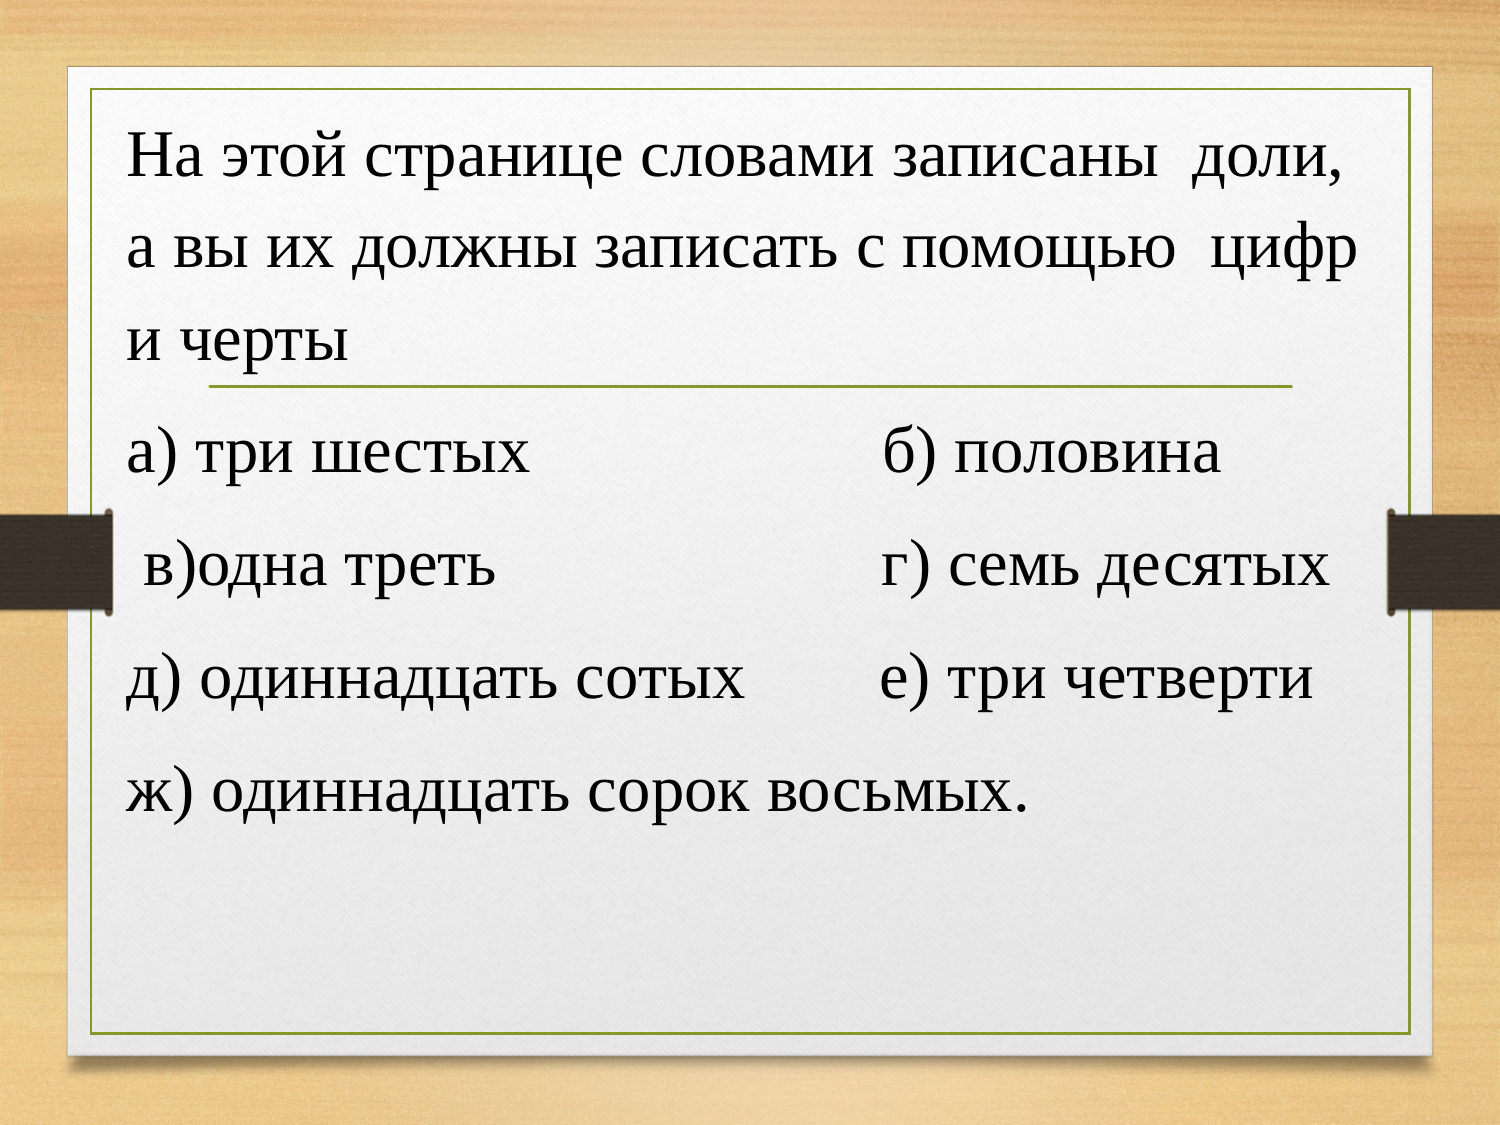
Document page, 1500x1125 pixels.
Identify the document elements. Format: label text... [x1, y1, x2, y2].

picture [0, 0, 1500, 1125]
text_box На этой странице словами записаны доли, а вы их должны записать с помощью цифр и черты а) три шестых б) половина в)одна треть г) семь десятых д) одиннадцать сотых е) три четверти ж) одиннадцать сорок восьмых. [112, 90, 1388, 832]
